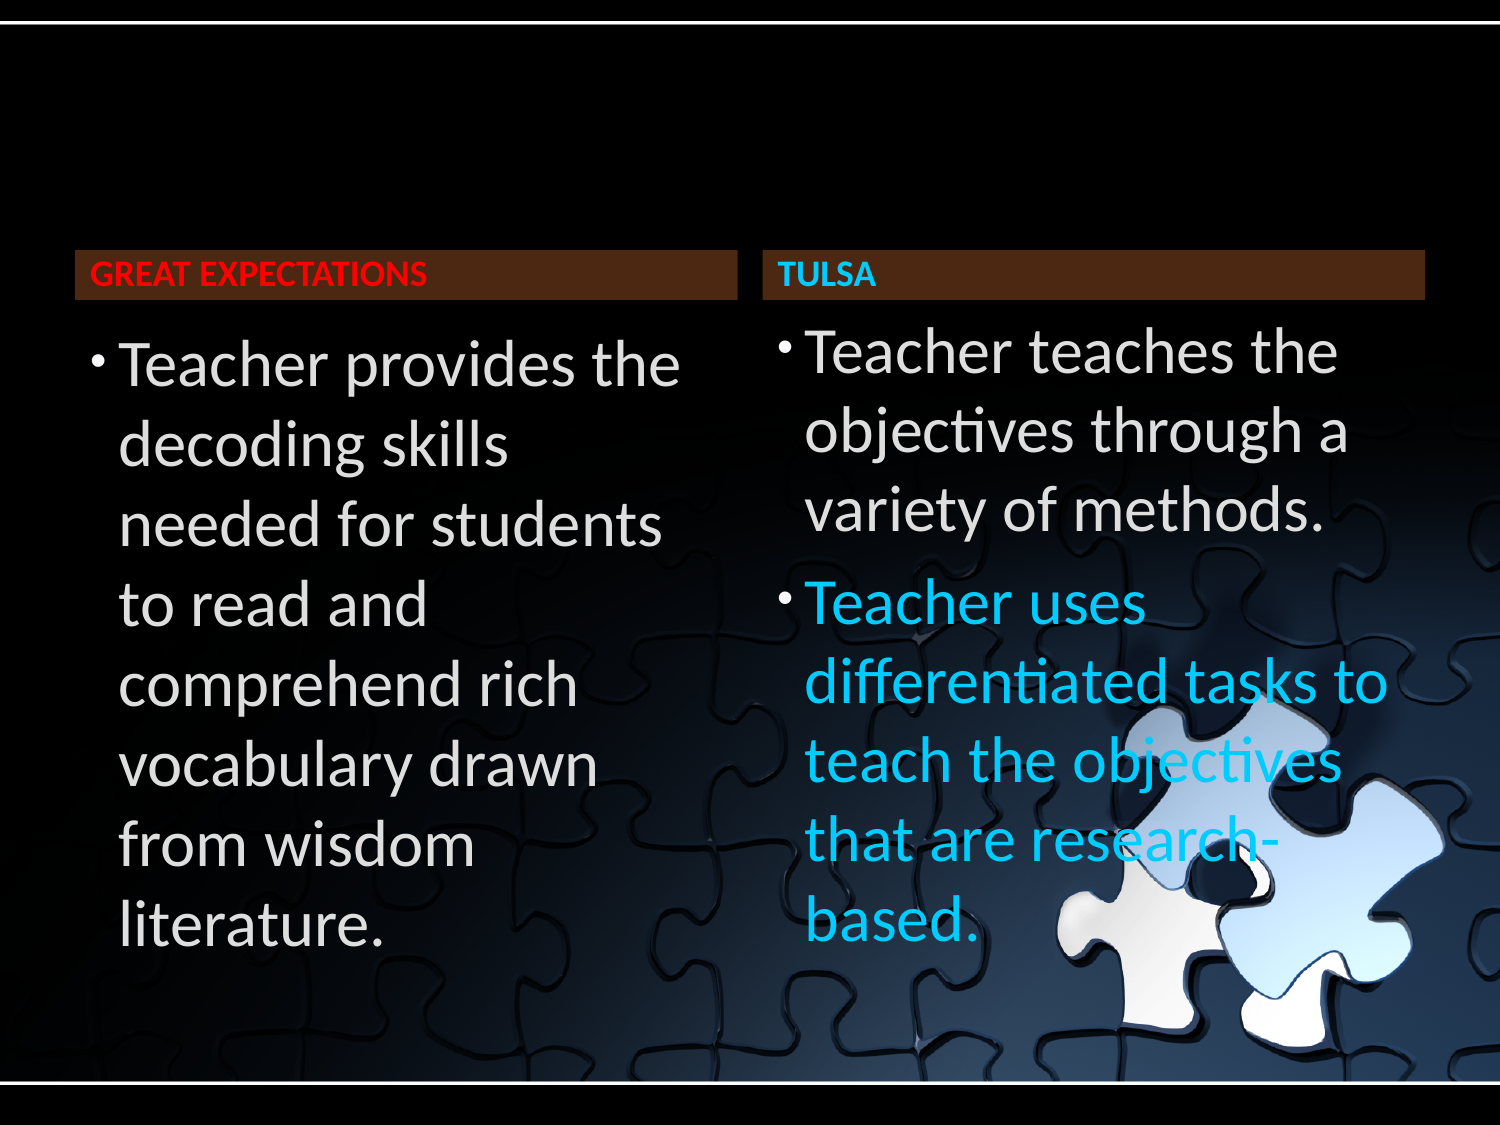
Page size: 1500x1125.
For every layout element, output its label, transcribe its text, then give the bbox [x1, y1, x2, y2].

list Tulsa [762, 249, 1426, 300]
list Teacher provides the decoding skills needed for students to read and comprehend rich vocabulary drawn from wisdom literature. [75, 312, 738, 980]
picture [0, 0, 1500, 1125]
list Teacher teaches the objectives through a variety of methods. Teacher uses differentiated tasks to teach the objectives that are research-based. [761, 299, 1425, 968]
list Great Expectations [75, 249, 738, 300]
